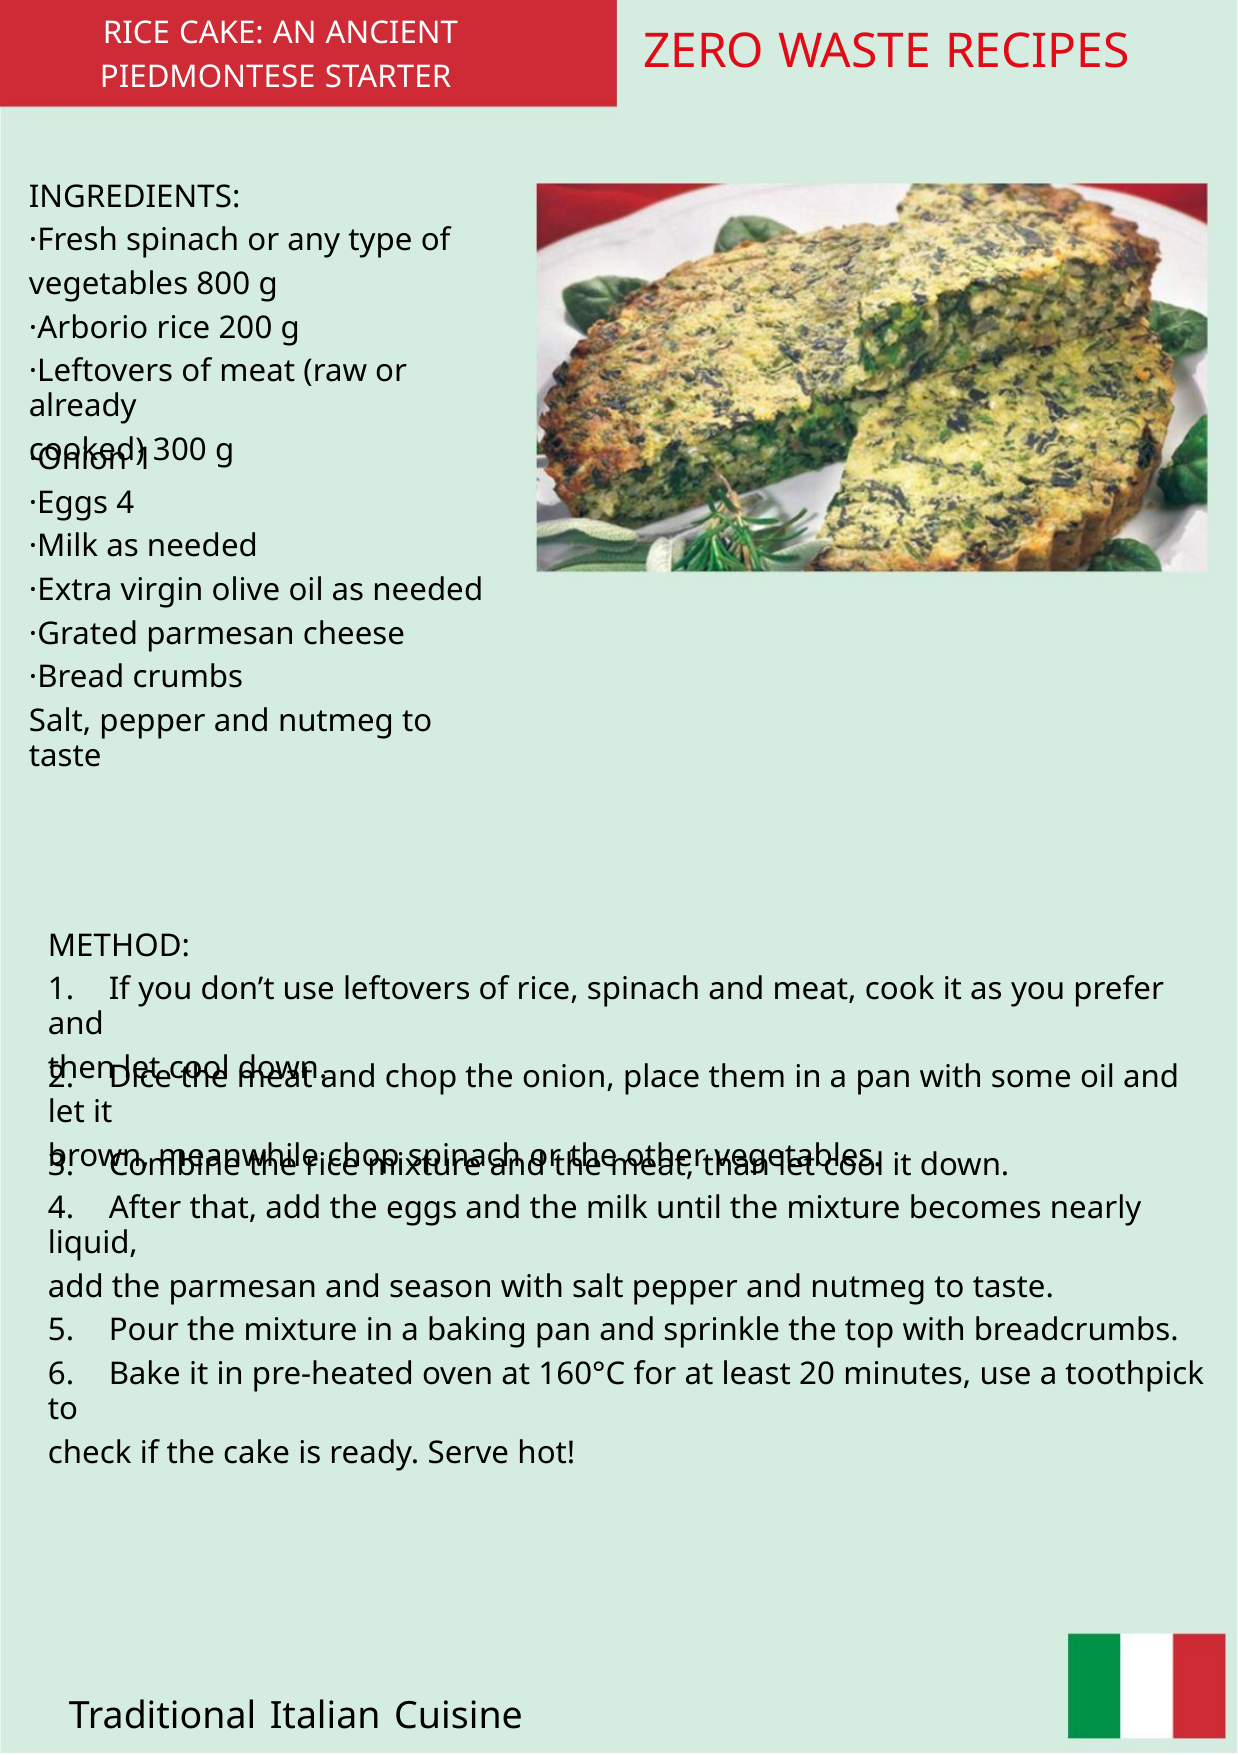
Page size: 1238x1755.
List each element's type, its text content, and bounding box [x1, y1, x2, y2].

text_box RICE CAKE: AN ANCIENT PIEDMONTESE STARTER [100, 11, 507, 94]
text_box Traditional Italian Cuisine [68, 1691, 652, 1736]
text_box INGREDIENTS: [28, 178, 278, 214]
text_box ·Onion 1 [28, 440, 174, 476]
text_box ·Arborio rice 200 g [28, 309, 311, 345]
text_box METHOD: [47, 927, 219, 963]
text_box 3. Combine the rice mixture and the meat, than let cool it down. 4. After that, add the eggs and the milk until the mixture becomes nearly liquid, add the parmesan and season with salt pepper and nutmeg to taste. 5. Pour the mixture in a baking pan and sprinkle the top with breadcrumbs. 6. Bake it in pre-heated oven at 160°C for at least 20 minutes, use a toothpick to check if the cake is ready. Serve hot! [47, 1146, 1207, 1470]
text_box ·Extra virgin olive oil as needed ·Grated parmesan cheese ·Bread crumbs [28, 571, 488, 695]
text_box ·Eggs 4 [28, 484, 162, 520]
text_box ·Leftovers of meat (raw or already cooked) 300 g [28, 353, 523, 467]
text_box Salt, pepper and nutmeg to taste [28, 702, 507, 773]
text_box ZERO WASTE RECIPES [643, 18, 1211, 78]
text_box [0, 0, 1238, 1755]
text_box 2. Dice the meat and chop the onion, place them in a pan with some oil and let it brown, meanwhile chop spinach or the other vegetables. [47, 1058, 1207, 1146]
text_box ·Milk as needed [28, 528, 275, 564]
text_box ·Fresh spinach or any type of vegetables 800 g [28, 222, 459, 301]
text_box 1. If you don’t use leftovers of rice, spinach and meat, cook it as you prefer and then let cool down. [48, 971, 1189, 1058]
